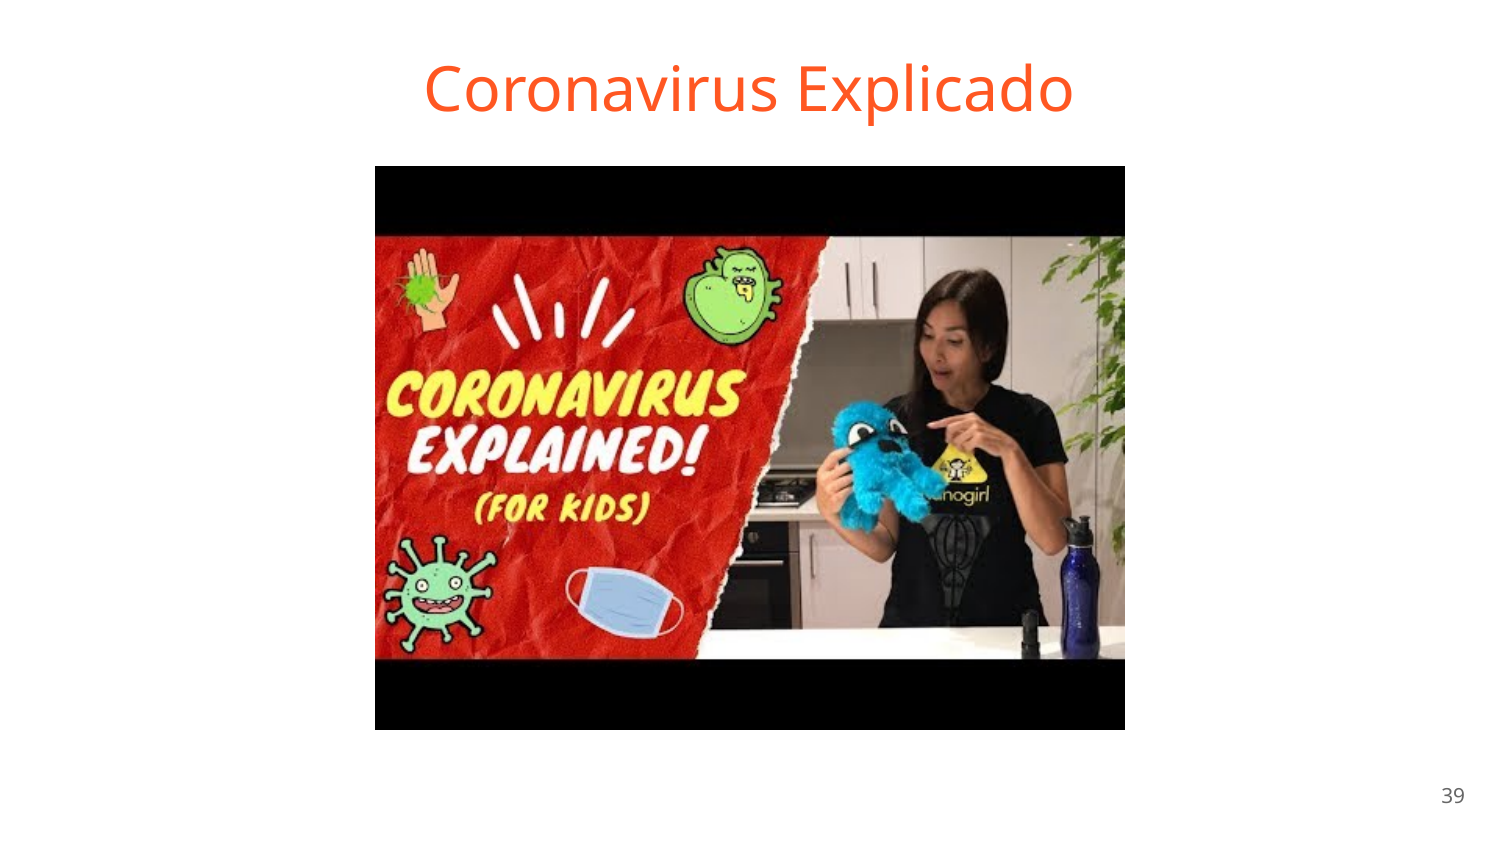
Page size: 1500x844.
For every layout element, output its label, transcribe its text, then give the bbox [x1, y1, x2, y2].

picture [374, 166, 1126, 730]
title Coronavirus Explicado [51, 34, 1449, 129]
slide_number 39 [1389, 764, 1480, 830]
